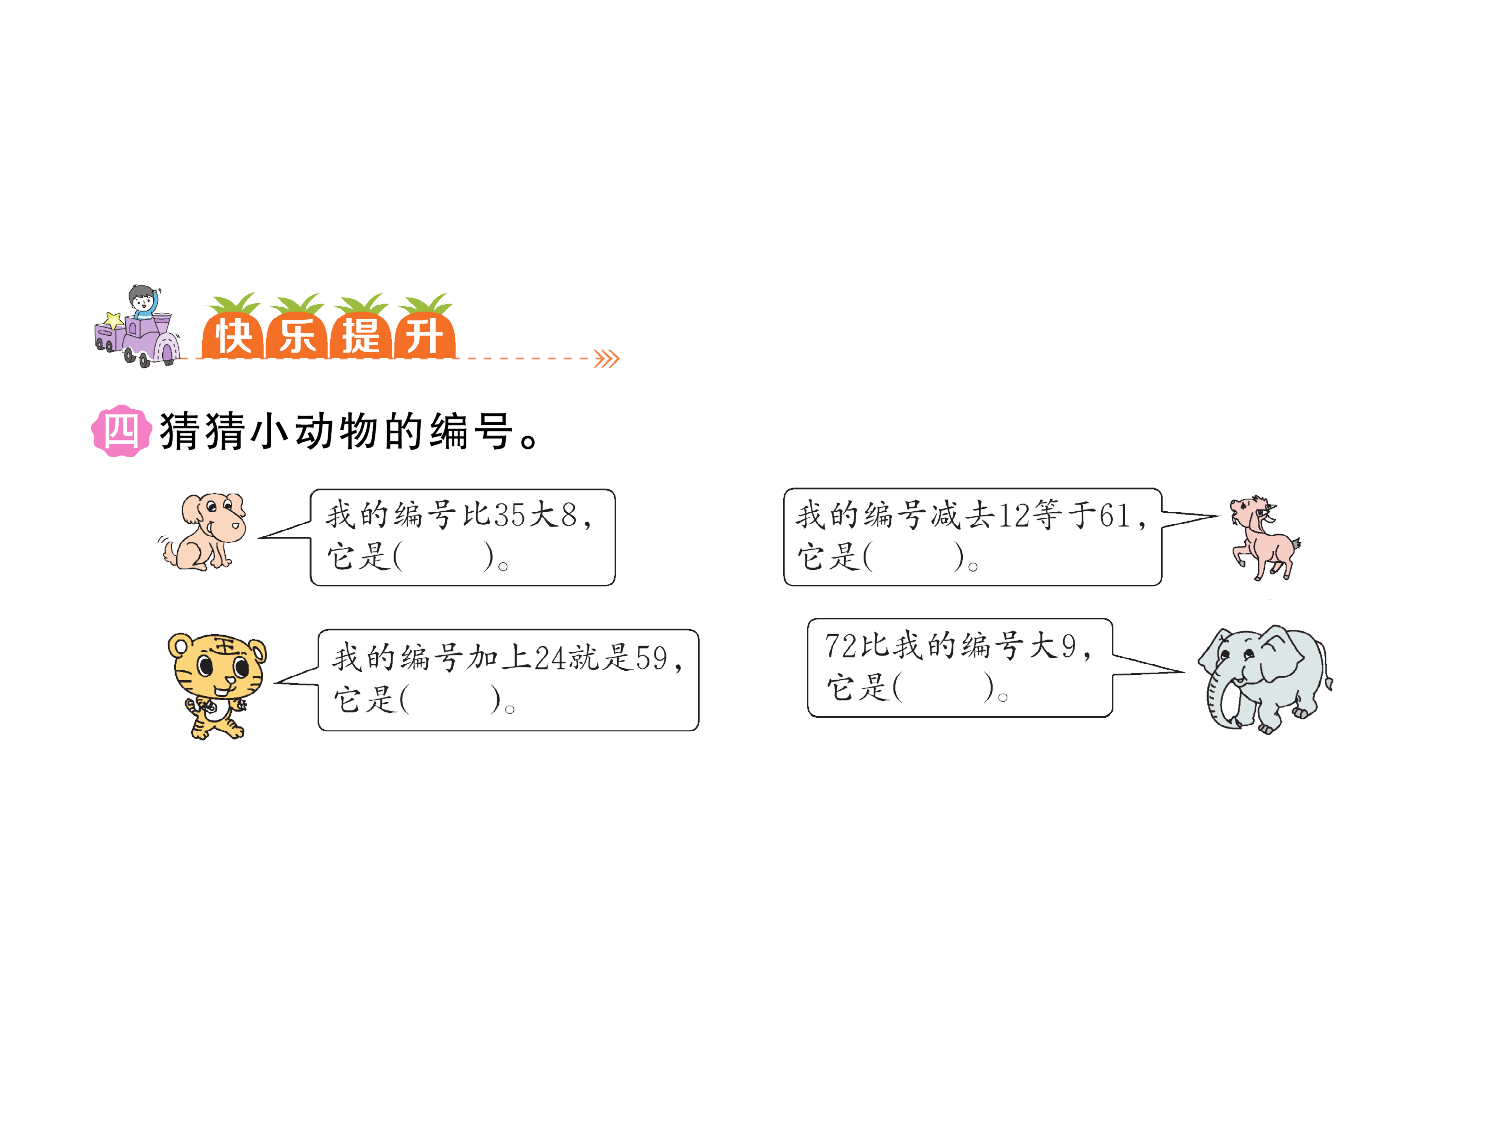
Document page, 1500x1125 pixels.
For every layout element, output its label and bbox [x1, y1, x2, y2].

picture [88, 273, 1500, 750]
